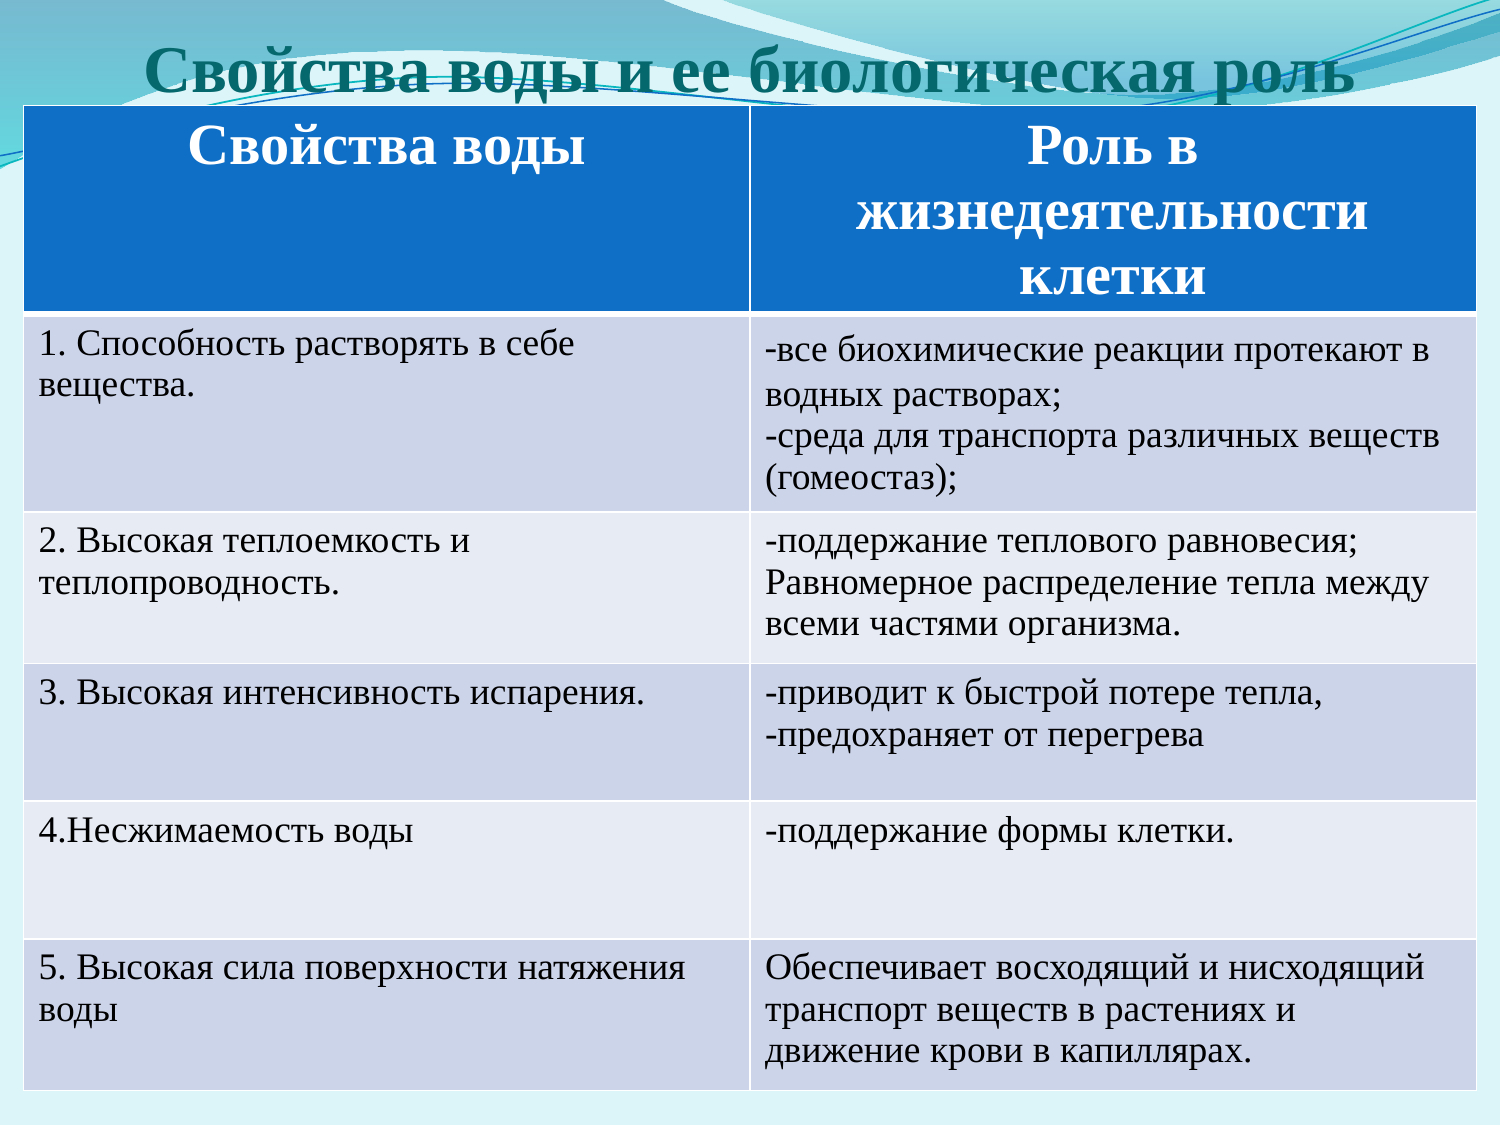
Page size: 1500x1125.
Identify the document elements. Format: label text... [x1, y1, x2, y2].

table_cell 2. Высокая теплоемкость и теплопроводность. [24, 513, 749, 663]
table_header Свойства воды [24, 106, 749, 311]
table_cell 5. Высокая сила поверхности натяжения воды [24, 940, 749, 1090]
table_cell -приводит к быстрой потере тепла, -предохраняет от перегрева [751, 664, 1476, 800]
table_cell 3. Высокая интенсивность испарения. [24, 664, 749, 800]
table_cell -поддержание формы клетки. [751, 802, 1476, 938]
table_cell -поддержание теплового равновесия; Равномерное распределение тепла между всеми частями организма. [751, 513, 1476, 663]
title Свойства воды и ее биологическая роль [0, 0, 1500, 106]
table_cell 1. Способность растворять в себе вещества. [24, 317, 749, 511]
table_cell -все биохимические реакции протекают в водных растворах; -среда для транспорта различных веществ (гомеостаз); [751, 317, 1476, 511]
table_cell Обеспечивает восходящий и нисходящий транспорт веществ в растениях и движение крови в капиллярах. [751, 940, 1476, 1090]
table_header Роль в жизнедеятельности клетки [751, 106, 1476, 311]
table_cell 4.Несжимаемость воды [24, 802, 749, 938]
